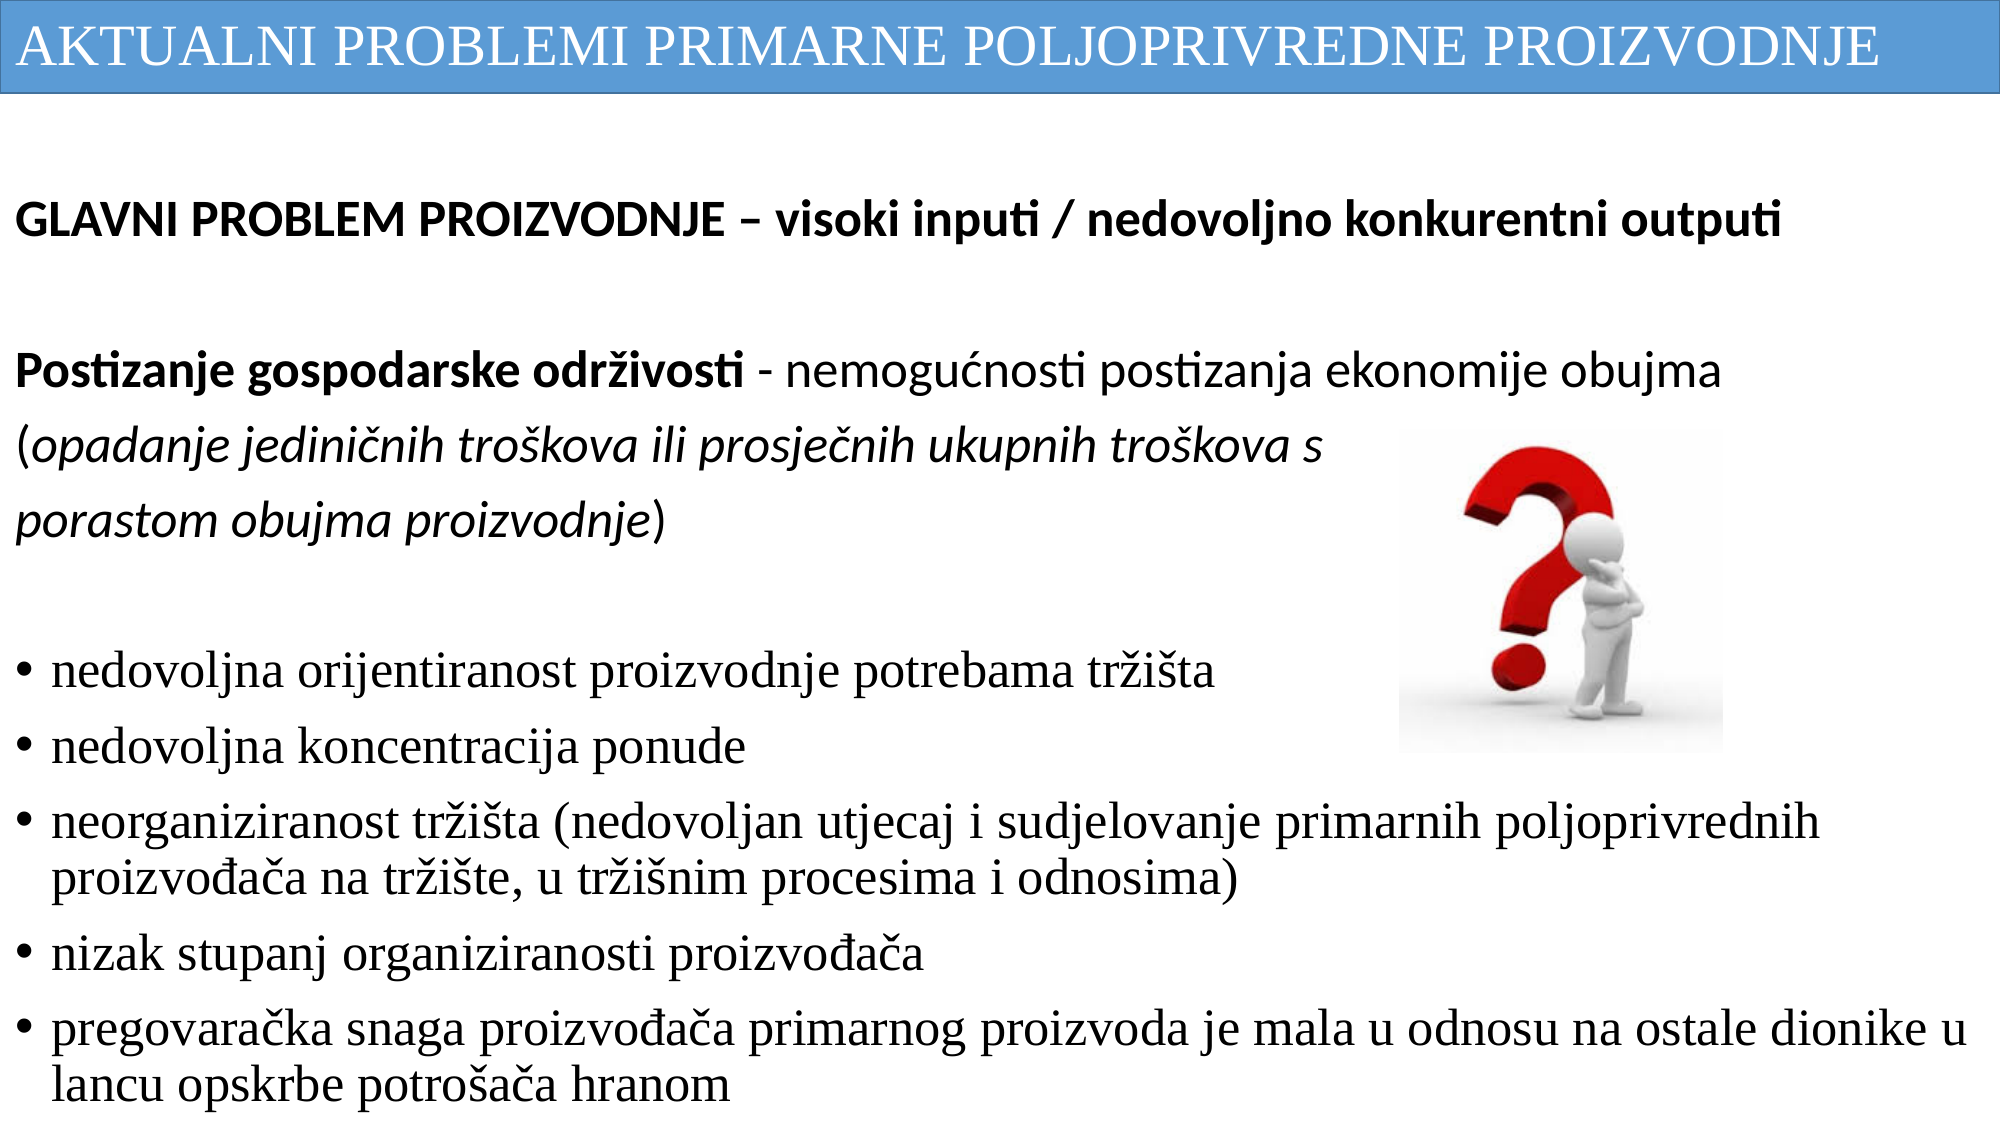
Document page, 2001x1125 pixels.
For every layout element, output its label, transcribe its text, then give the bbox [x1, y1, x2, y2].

list GLAVNI PROBLEM PROIZVODNJE – visoki inputi / nedovoljno konkurentni outputi Postizanje gospodarske održivosti - nemogućnosti postizanja ekonomije obujma (opadanje jediničnih troškova ili prosječnih ukupnih troškova s porastom obujma proizvodnje) nedovoljna orijentiranost proizvodnje potrebama tržišta nedovoljna koncentracija ponude neorganiziranost tržišta (nedovoljan utjecaj i sudjelovanje primarnih poljoprivrednih proizvođača na tržište, u tržišnim procesima i odnosima) nizak stupanj organiziranosti proizvođača pregovaračka snaga proizvođača primarnog proizvoda je mala u odnosu na ostale dionike u lancu opskrbe potrošača hranom [0, 102, 2000, 1125]
title AKTUALNI PROBLEMI PRIMARNE POLJOPRIVREDNE PROIZVODNJE [0, 0, 2000, 94]
picture [1399, 429, 1723, 753]
